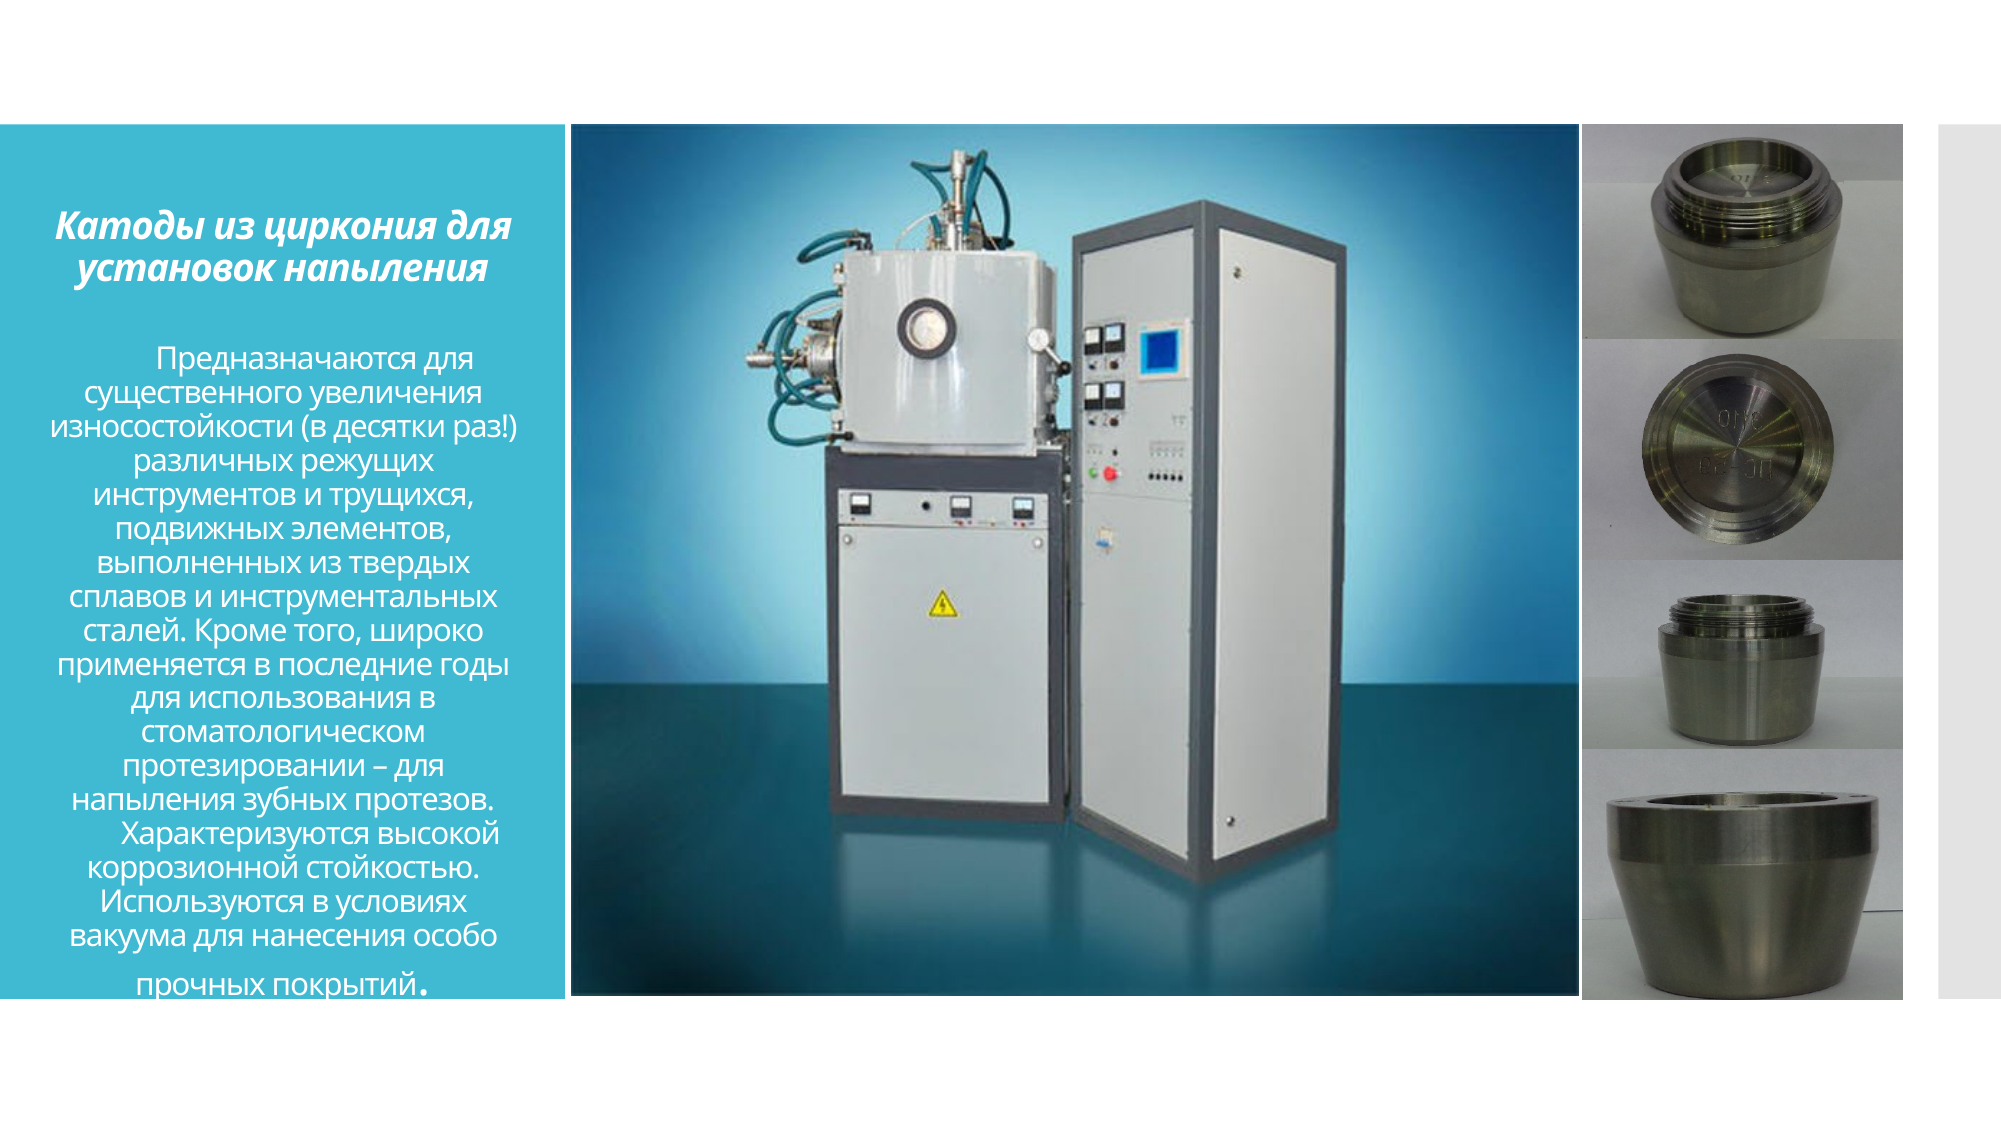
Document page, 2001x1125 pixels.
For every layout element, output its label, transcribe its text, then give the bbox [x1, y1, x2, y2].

picture [571, 124, 1579, 997]
title [18, 177, 567, 1089]
text_box Катоды из циркония для установок напыления Предназначаются для существенного увеличения износостойкости (в десятки раз!) различных режущих инструментов и трущихся, подвижных элементов, выполненных из твердых сплавов и инструментальных сталей. Кроме того, широко применяется в последние годы для использования в стоматологическом протезировании – для напыления зубных протезов. Характеризуются высокой коррозионной стойкостью. Используются в условиях вакуума для нанесения особо прочных покрытий. [22, 152, 543, 1023]
picture [1582, 124, 1903, 1000]
